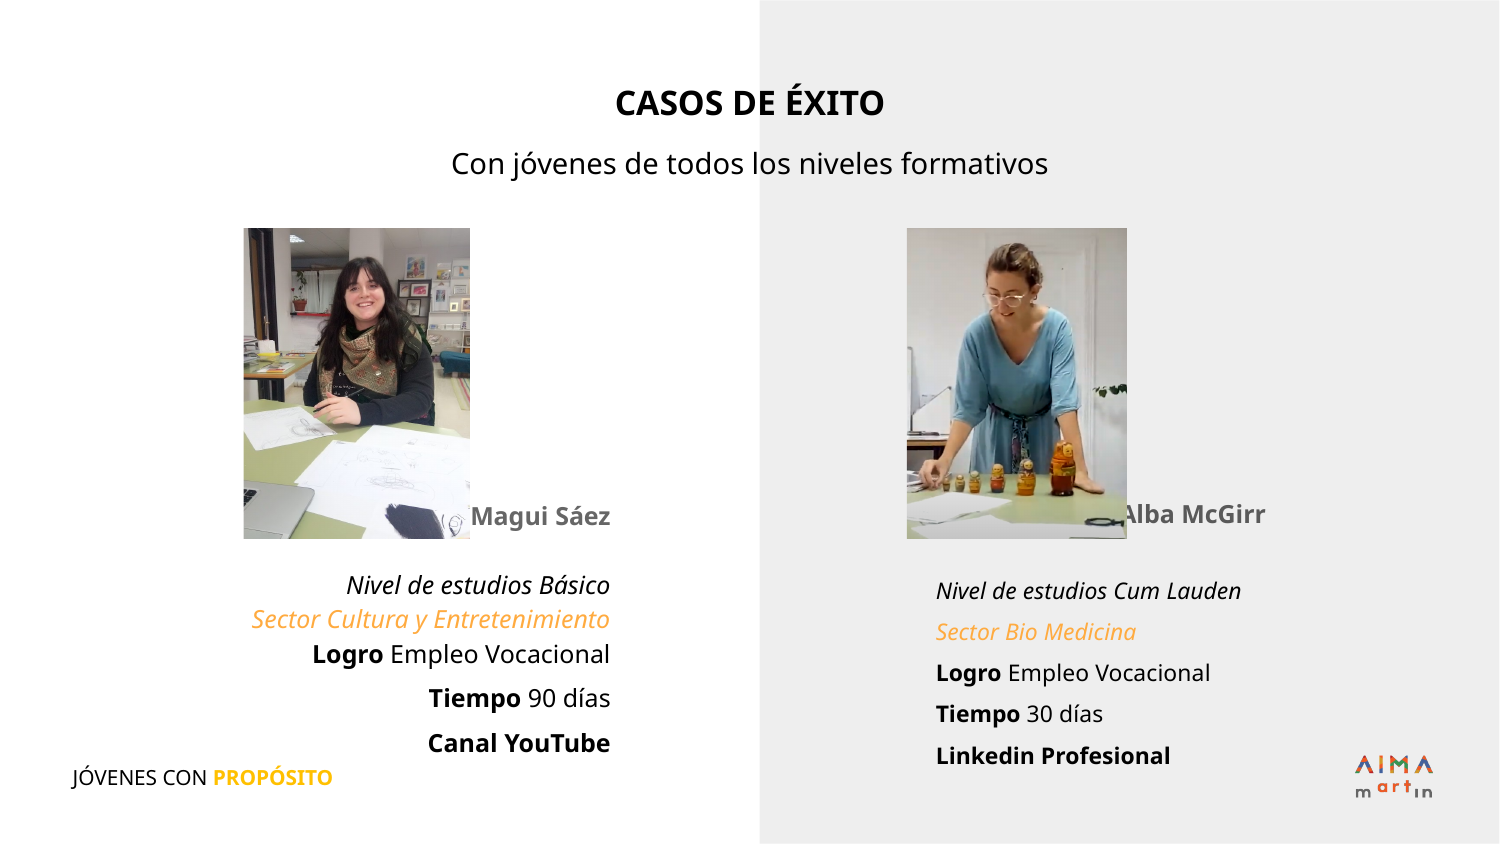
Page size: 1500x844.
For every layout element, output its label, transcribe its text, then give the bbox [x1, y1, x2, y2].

text_box [759, 0, 1500, 844]
text_box Alba McGirr Nivel de estudios Cum Lauden Sector Bio Medicina Logro Empleo Vocacional Tiempo 30 días Linkedin Profesional [920, 449, 1288, 784]
text_box JÓVENES CON PROPÓSITO [57, 746, 695, 805]
picture [906, 227, 1128, 539]
picture [243, 227, 471, 539]
text_box Magui Sáez Nivel de estudios Básico Sector Cultura y Entretenimiento Logro Empleo Vocacional Tiempo 90 días Canal YouTube [231, 480, 626, 746]
text_box CASOS DE ÉXITO [302, 7, 1198, 138]
picture [1345, 749, 1443, 803]
text_box Con jóvenes de todos los niveles formativos [413, 130, 1087, 196]
